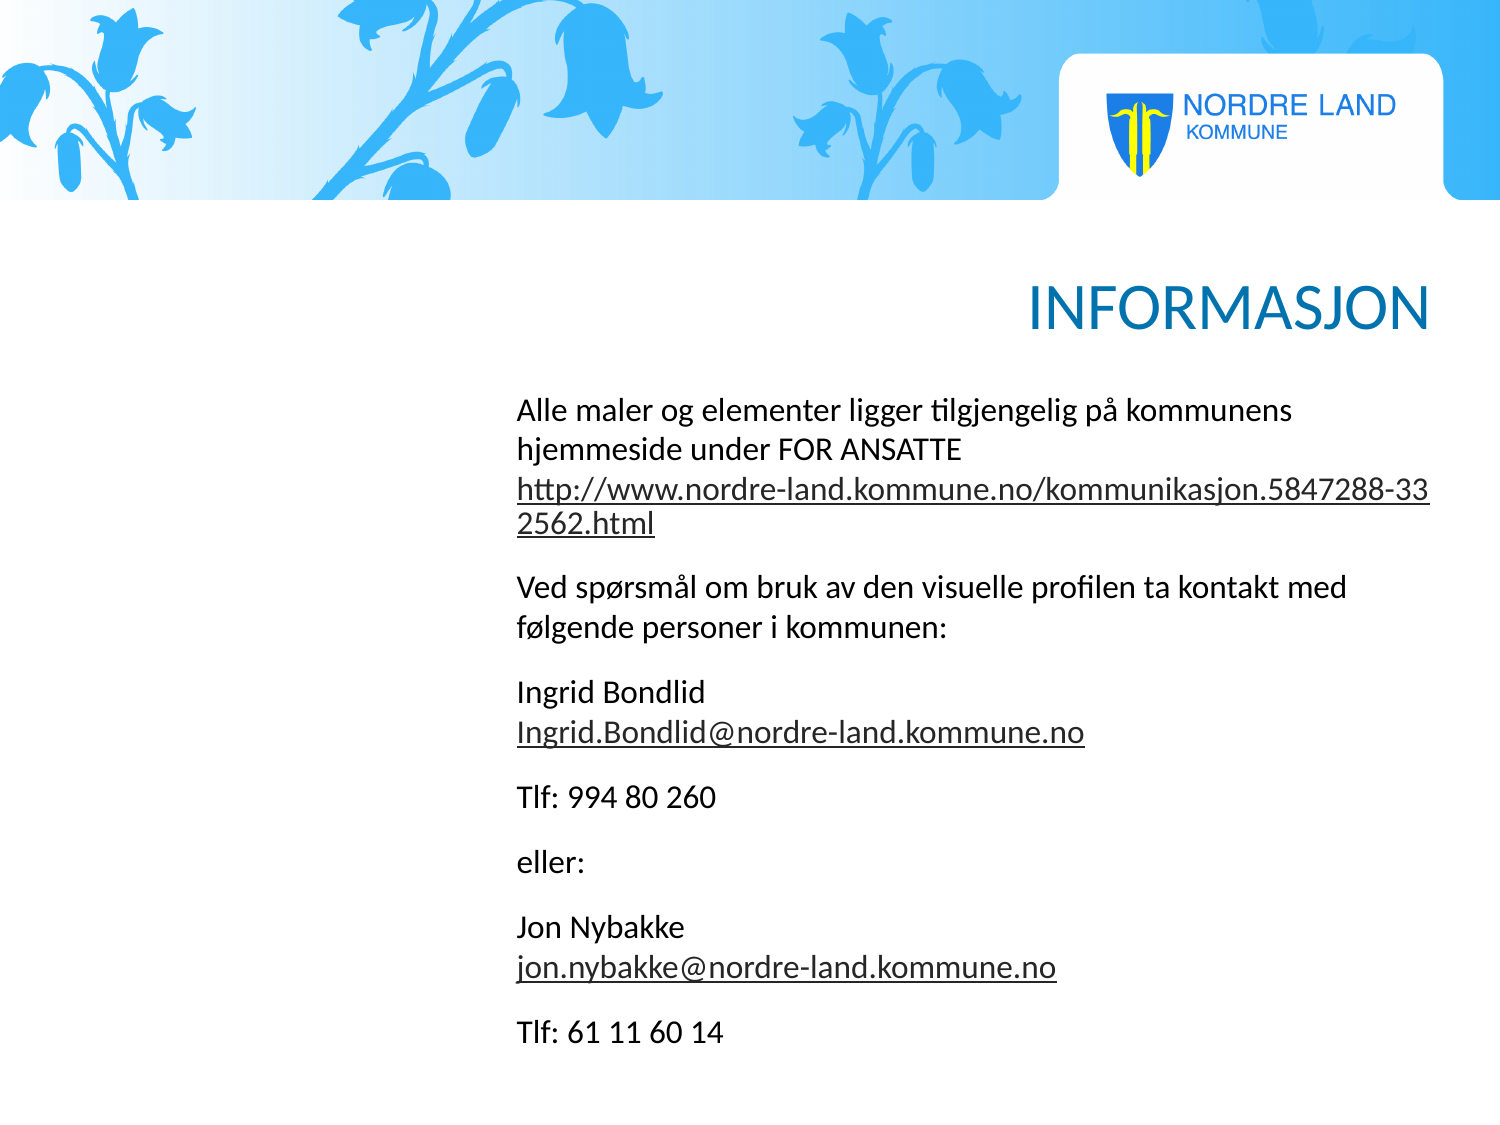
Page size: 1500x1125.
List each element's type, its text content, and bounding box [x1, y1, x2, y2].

text_box INFORMASJON Alle maler og elementer ligger tilgjengelig på kommunens hjemmeside under FOR ANSATTE http://www.nordre-land.kommune.no/kommunikasjon.5847288-332562.html Ved spørsmål om bruk av den visuelle profilen ta kontakt med følgende personer i kommunen: Ingrid Bondlid Ingrid.Bondlid@nordre-land.kommune.no Tlf: 994 80 260 eller: Jon Nybakke jon.nybakke@nordre-land.kommune.no Tlf: 61 11 60 14 [501, 255, 1447, 1125]
picture [0, 0, 1500, 200]
